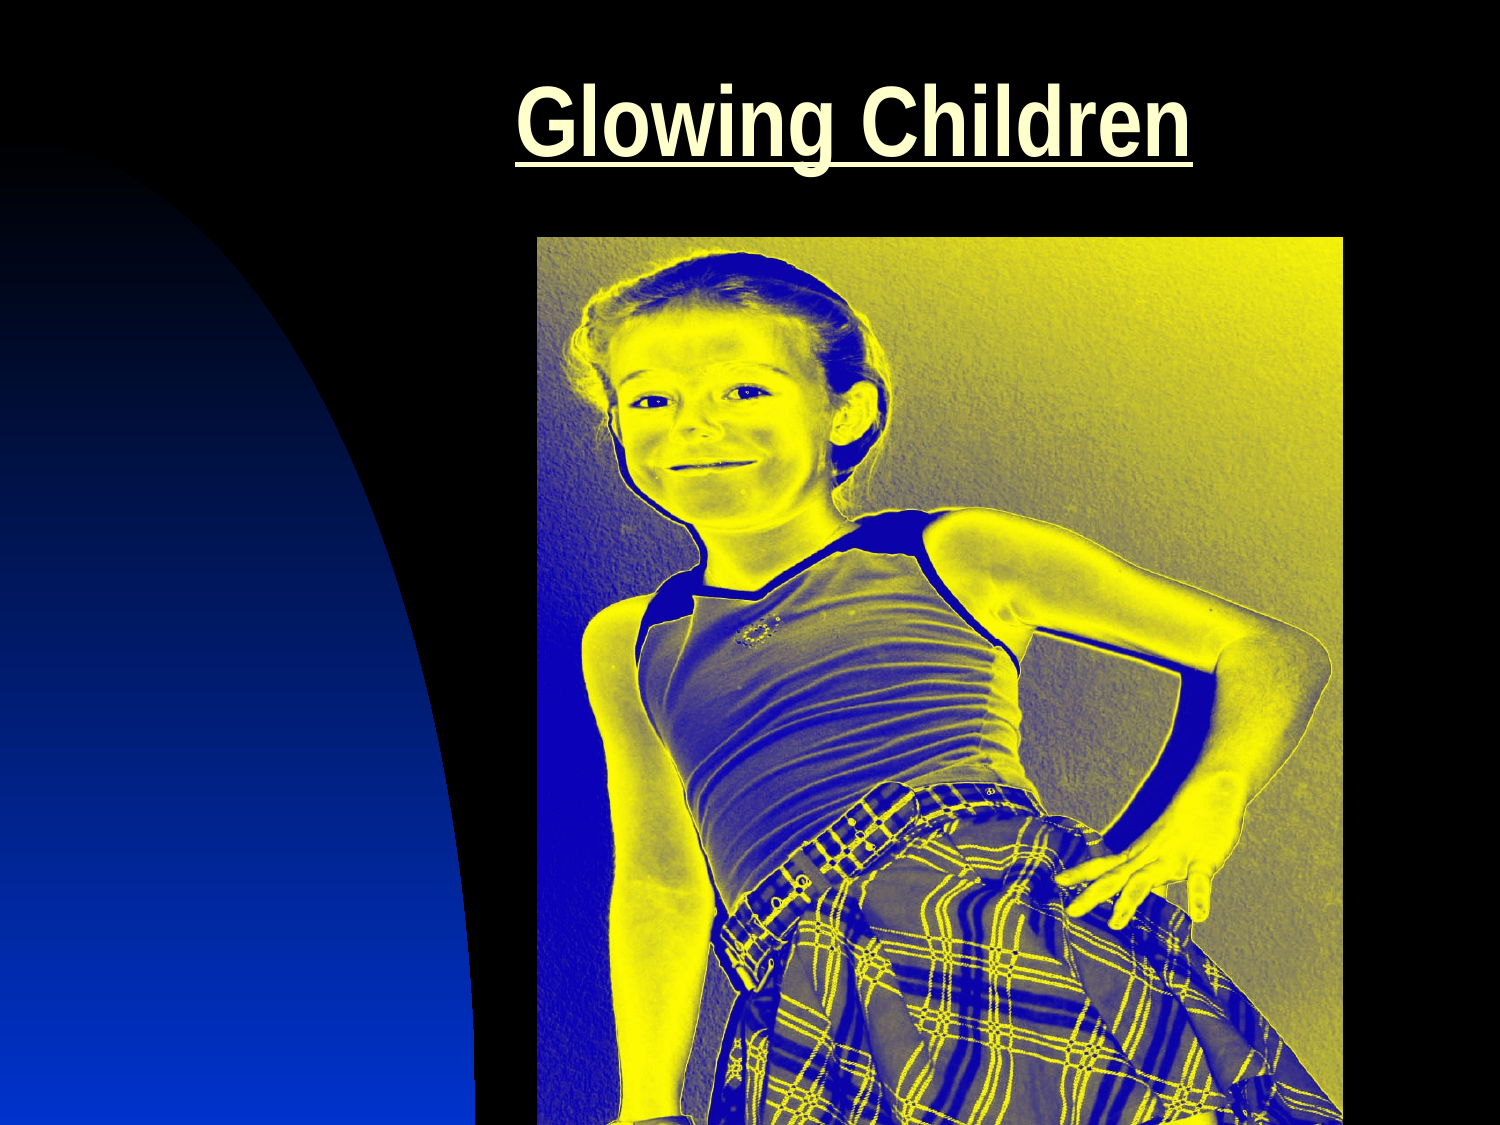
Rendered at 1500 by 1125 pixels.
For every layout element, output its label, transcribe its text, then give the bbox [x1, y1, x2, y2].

title Glowing Children [499, 37, 1500, 226]
picture [537, 237, 1343, 1125]
